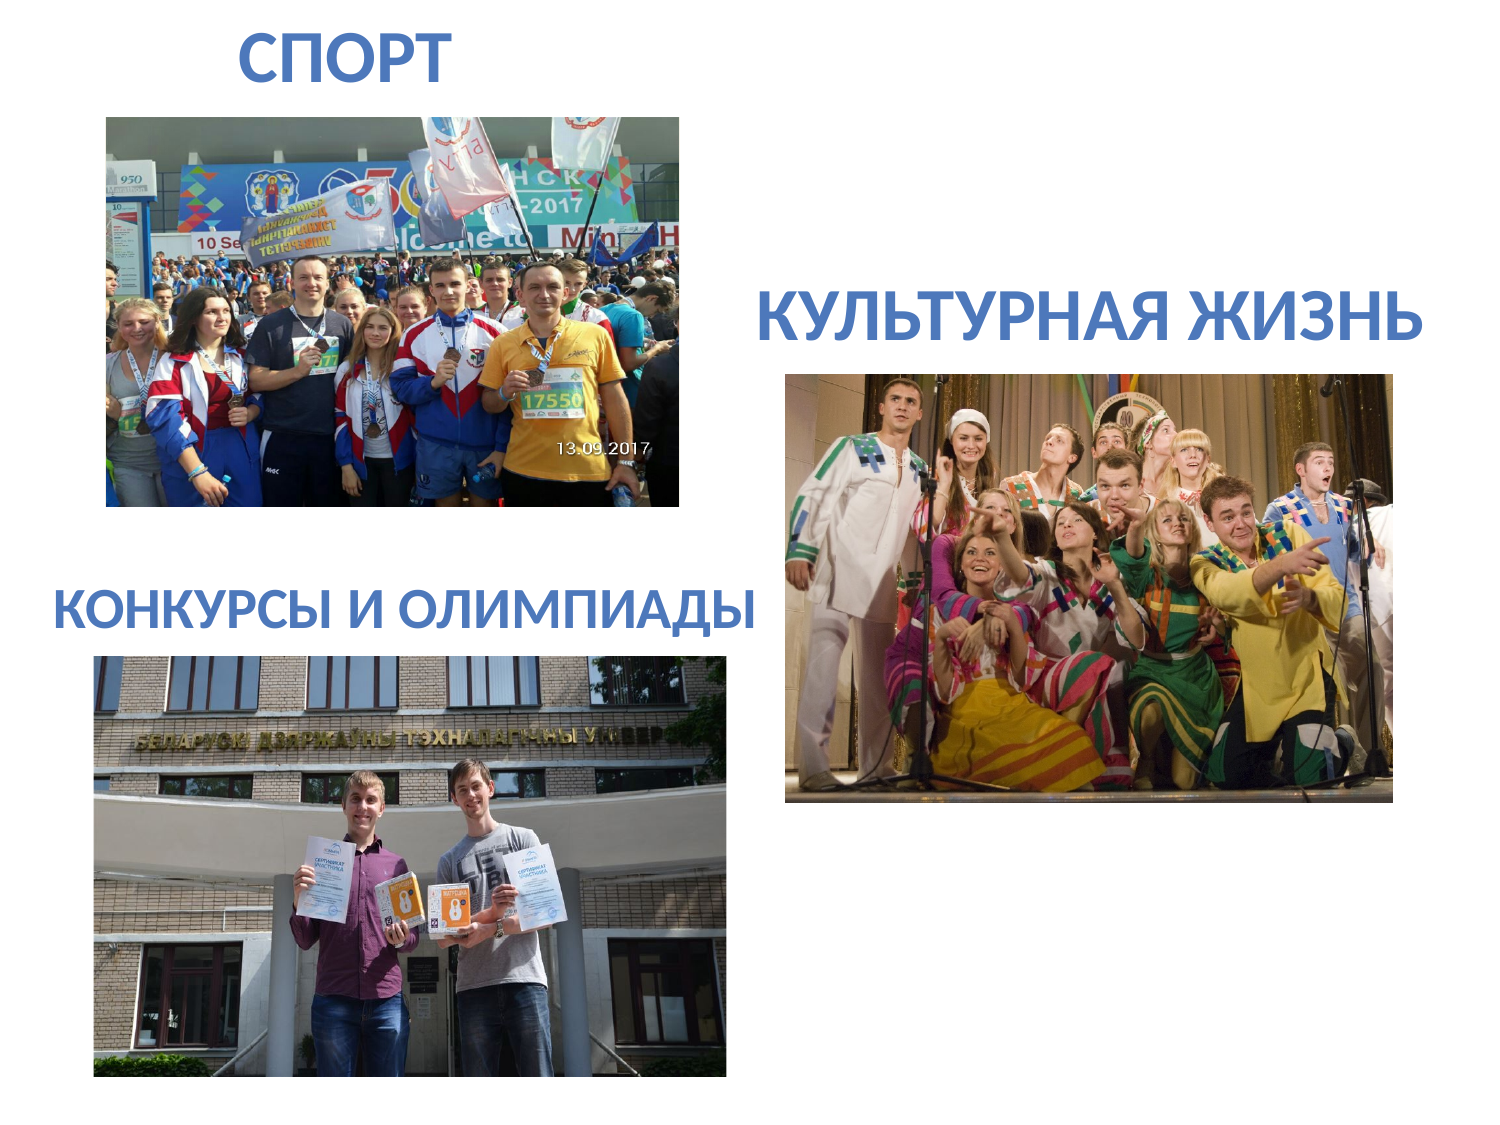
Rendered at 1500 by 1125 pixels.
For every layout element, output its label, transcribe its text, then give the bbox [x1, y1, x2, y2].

picture [105, 116, 680, 507]
picture [93, 656, 727, 1077]
text_box Культурная ЖИЗНЬ [741, 257, 1458, 363]
picture [784, 374, 1393, 803]
text_box Спорт [223, 0, 468, 105]
text_box конкурсы и олимпиады [39, 562, 779, 648]
